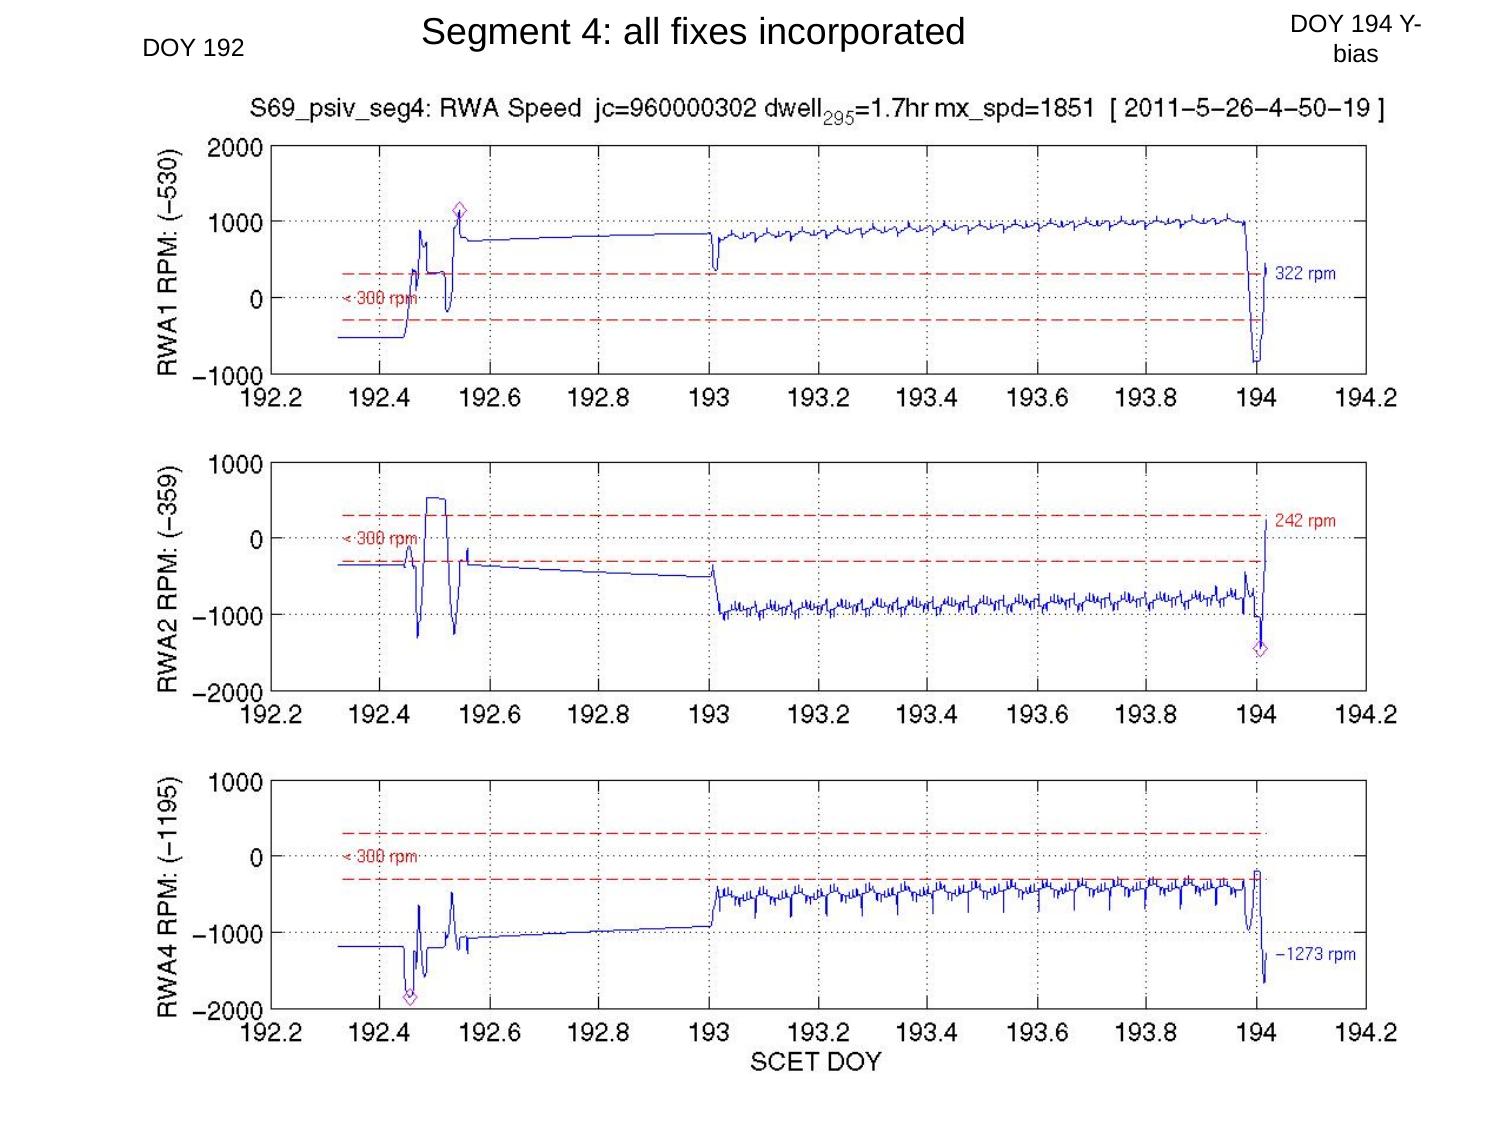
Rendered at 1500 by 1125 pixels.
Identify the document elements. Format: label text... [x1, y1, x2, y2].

picture [87, 65, 1500, 1125]
text_box DOY 194 Y-bias [1262, 0, 1450, 64]
text_box DOY 192 [99, 24, 288, 64]
text_box Segment 4: all fixes incorporated [99, 0, 1262, 64]
